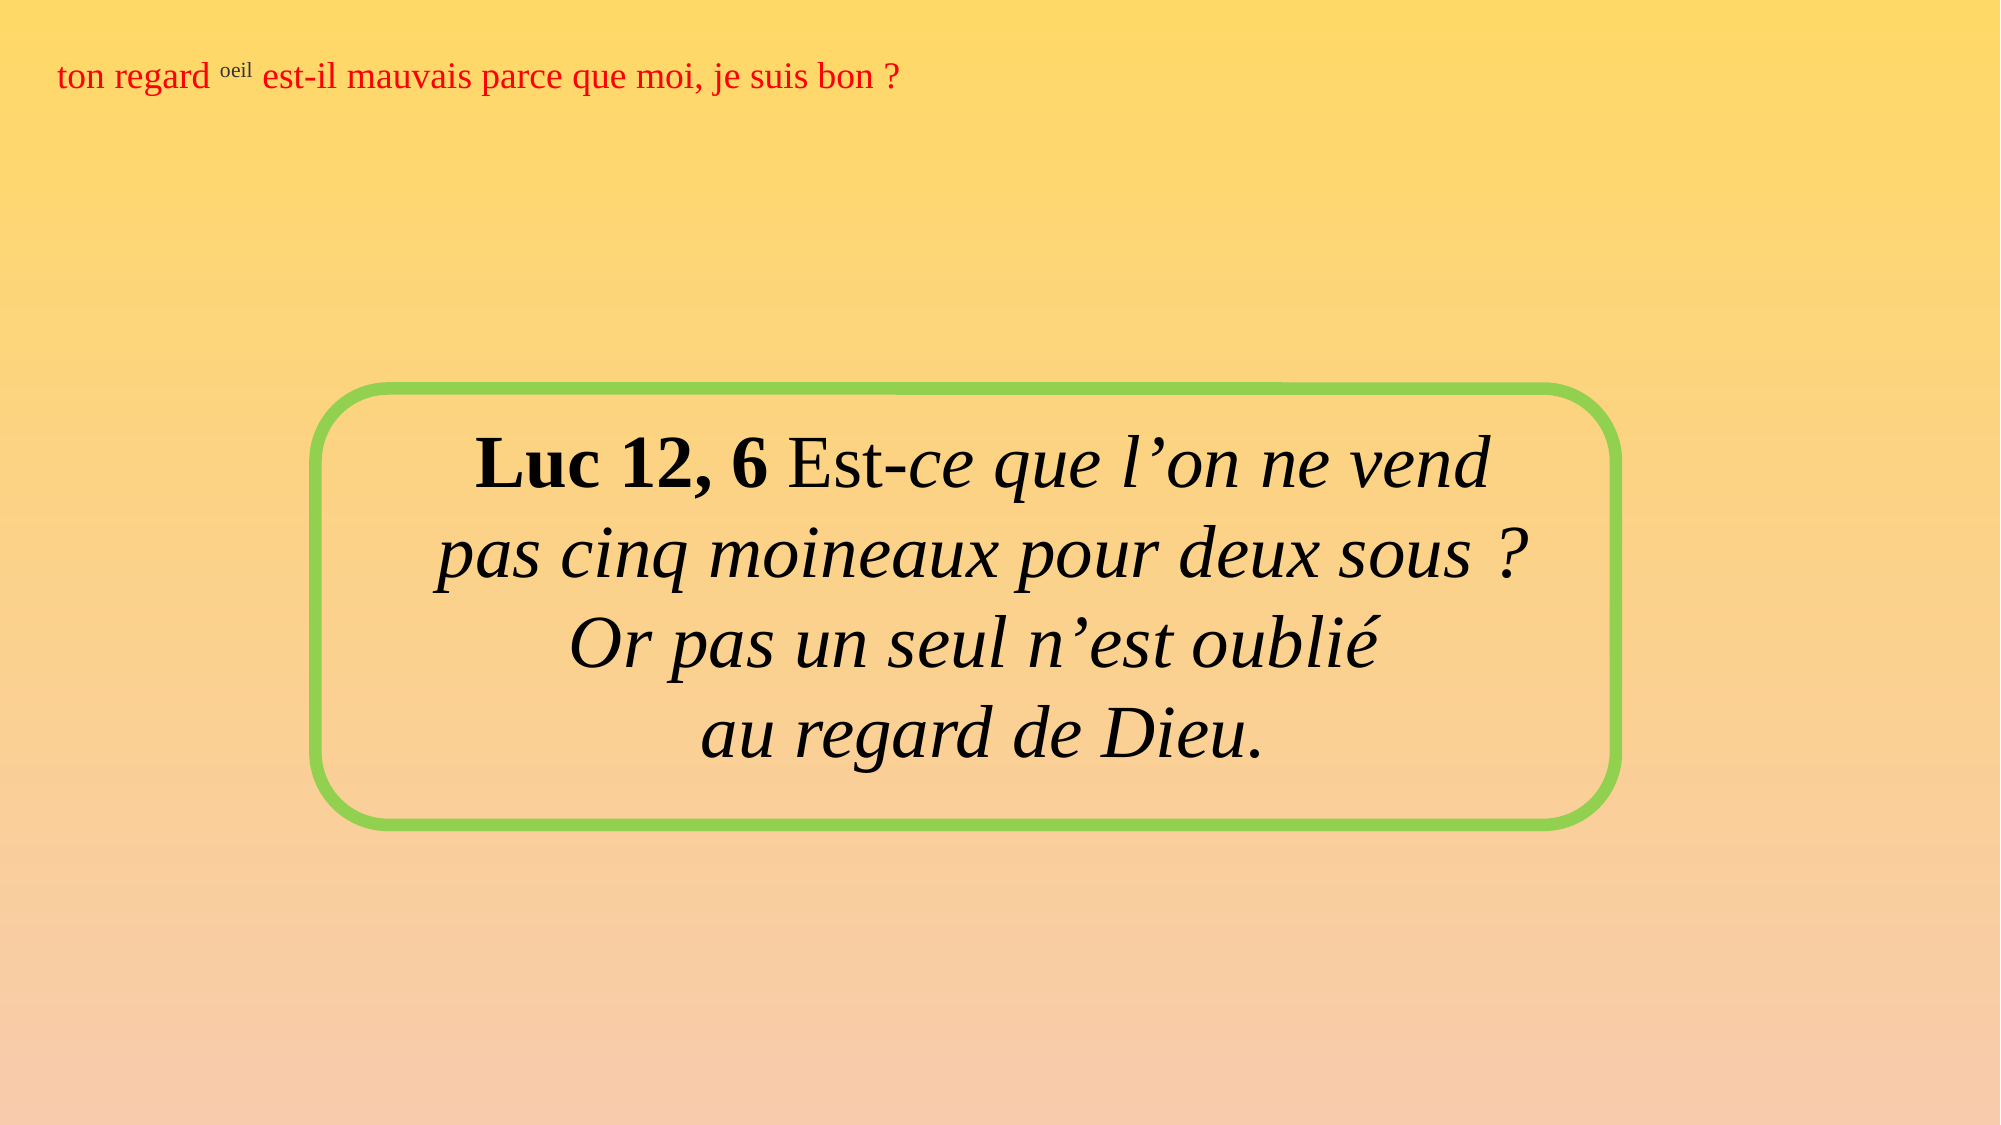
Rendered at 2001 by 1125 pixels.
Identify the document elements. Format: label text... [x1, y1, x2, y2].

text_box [315, 388, 1616, 825]
text_box ton regard oeil est-il mauvais parce que moi, je suis bon ? [42, 43, 936, 104]
